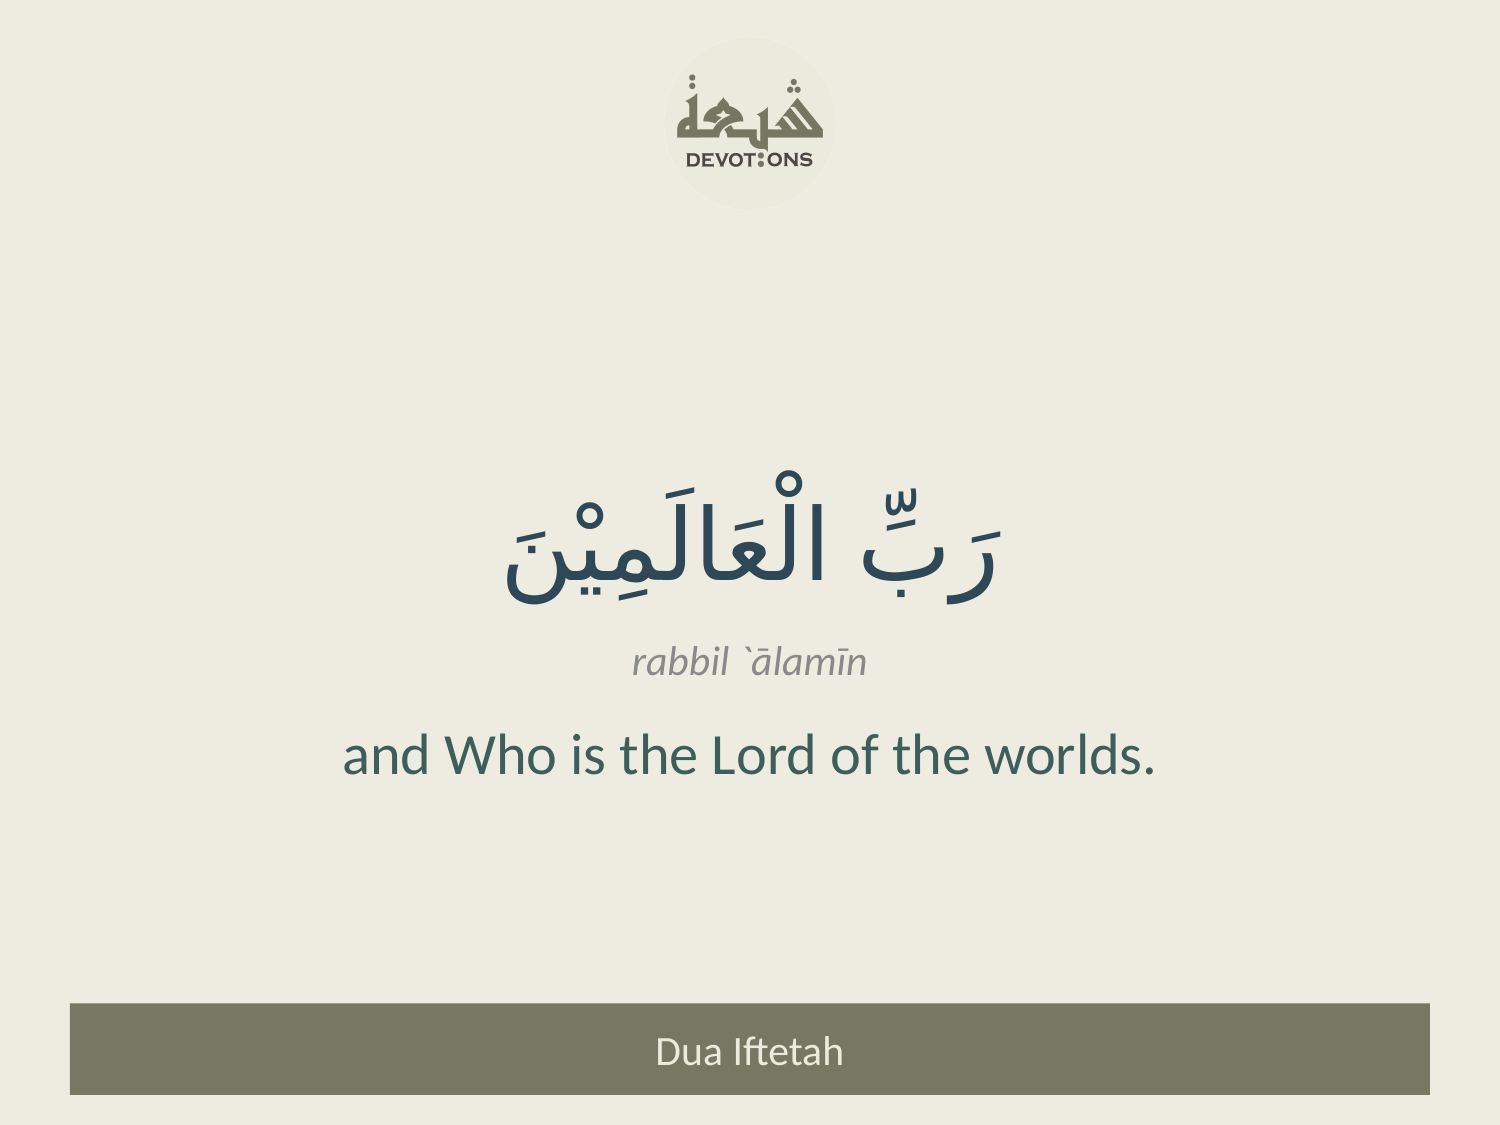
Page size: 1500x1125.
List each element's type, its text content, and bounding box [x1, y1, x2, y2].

list Dua Iftetah [69, 1003, 1430, 1095]
list رَبِّ الْعَالَمِيْنَ rabbil `ālamīn and Who is the Lord of the worlds. [69, 203, 1430, 1003]
picture [656, 29, 844, 203]
